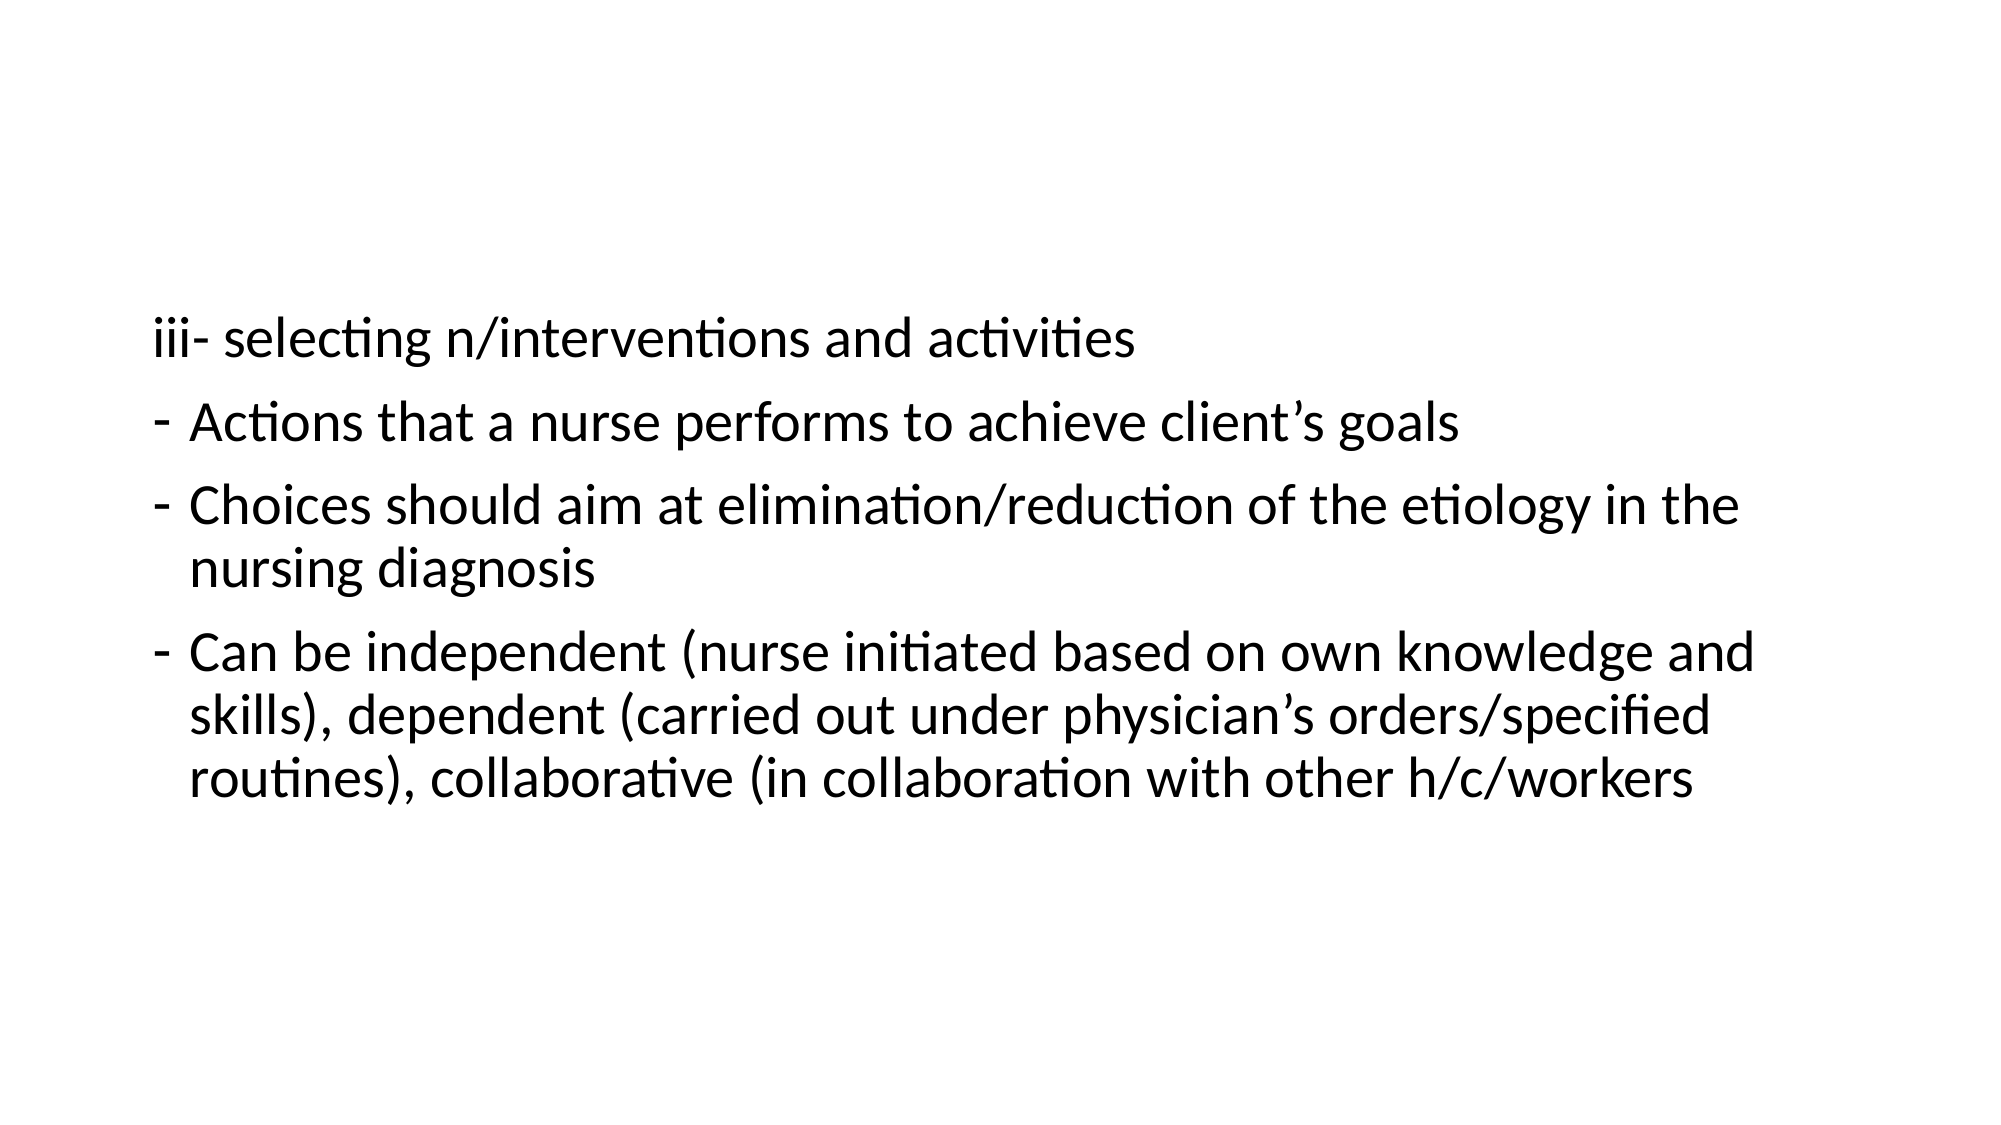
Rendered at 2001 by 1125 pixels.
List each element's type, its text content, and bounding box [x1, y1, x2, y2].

list iii- selecting n/interventions and activities Actions that a nurse performs to achieve client’s goals Choices should aim at elimination/reduction of the etiology in the nursing diagnosis Can be independent (nurse initiated based on own knowledge and skills), dependent (carried out under physician’s orders/specified routines), collaborative (in collaboration with other h/c/workers [137, 299, 1863, 1014]
